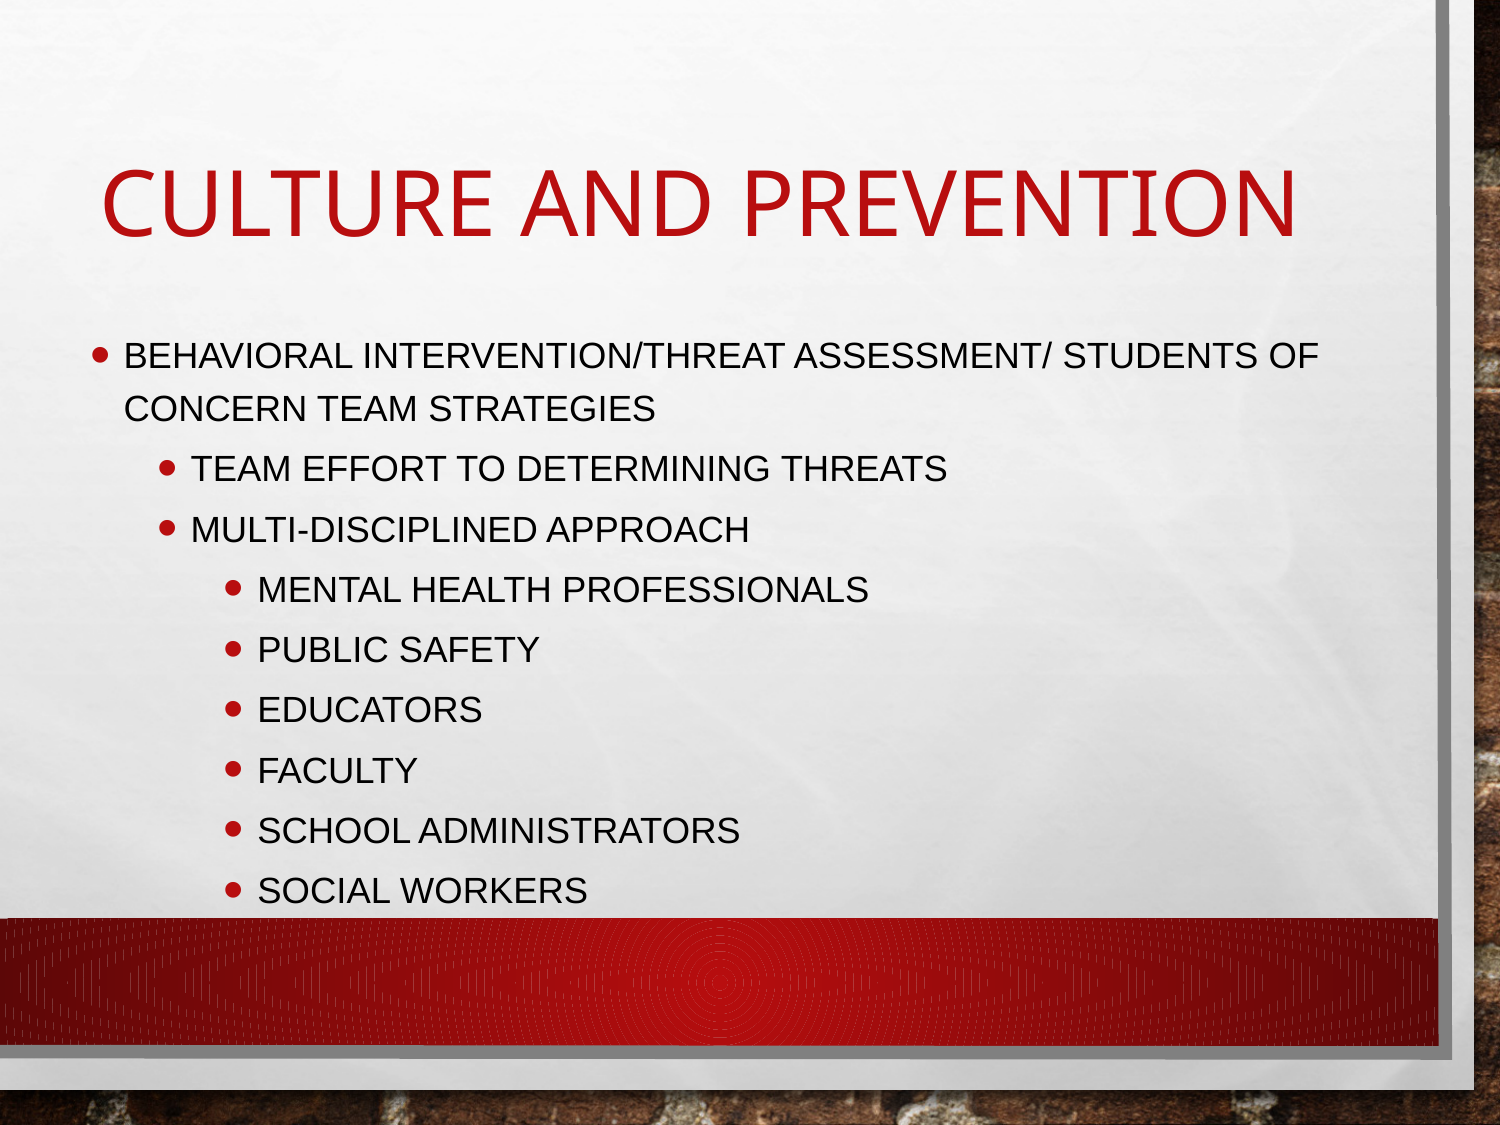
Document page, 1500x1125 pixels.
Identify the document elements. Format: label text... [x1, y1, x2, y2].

title Culture and Prevention [84, 112, 1364, 262]
list Behavioral Intervention/Threat Assessment/ Students of Concern Team Strategies Team effort to determining threats Multi-disciplined approach Mental Health Professionals Public Safety Educators Faculty School Administrators Social Workers [75, 262, 1425, 925]
picture [0, 0, 1500, 1125]
